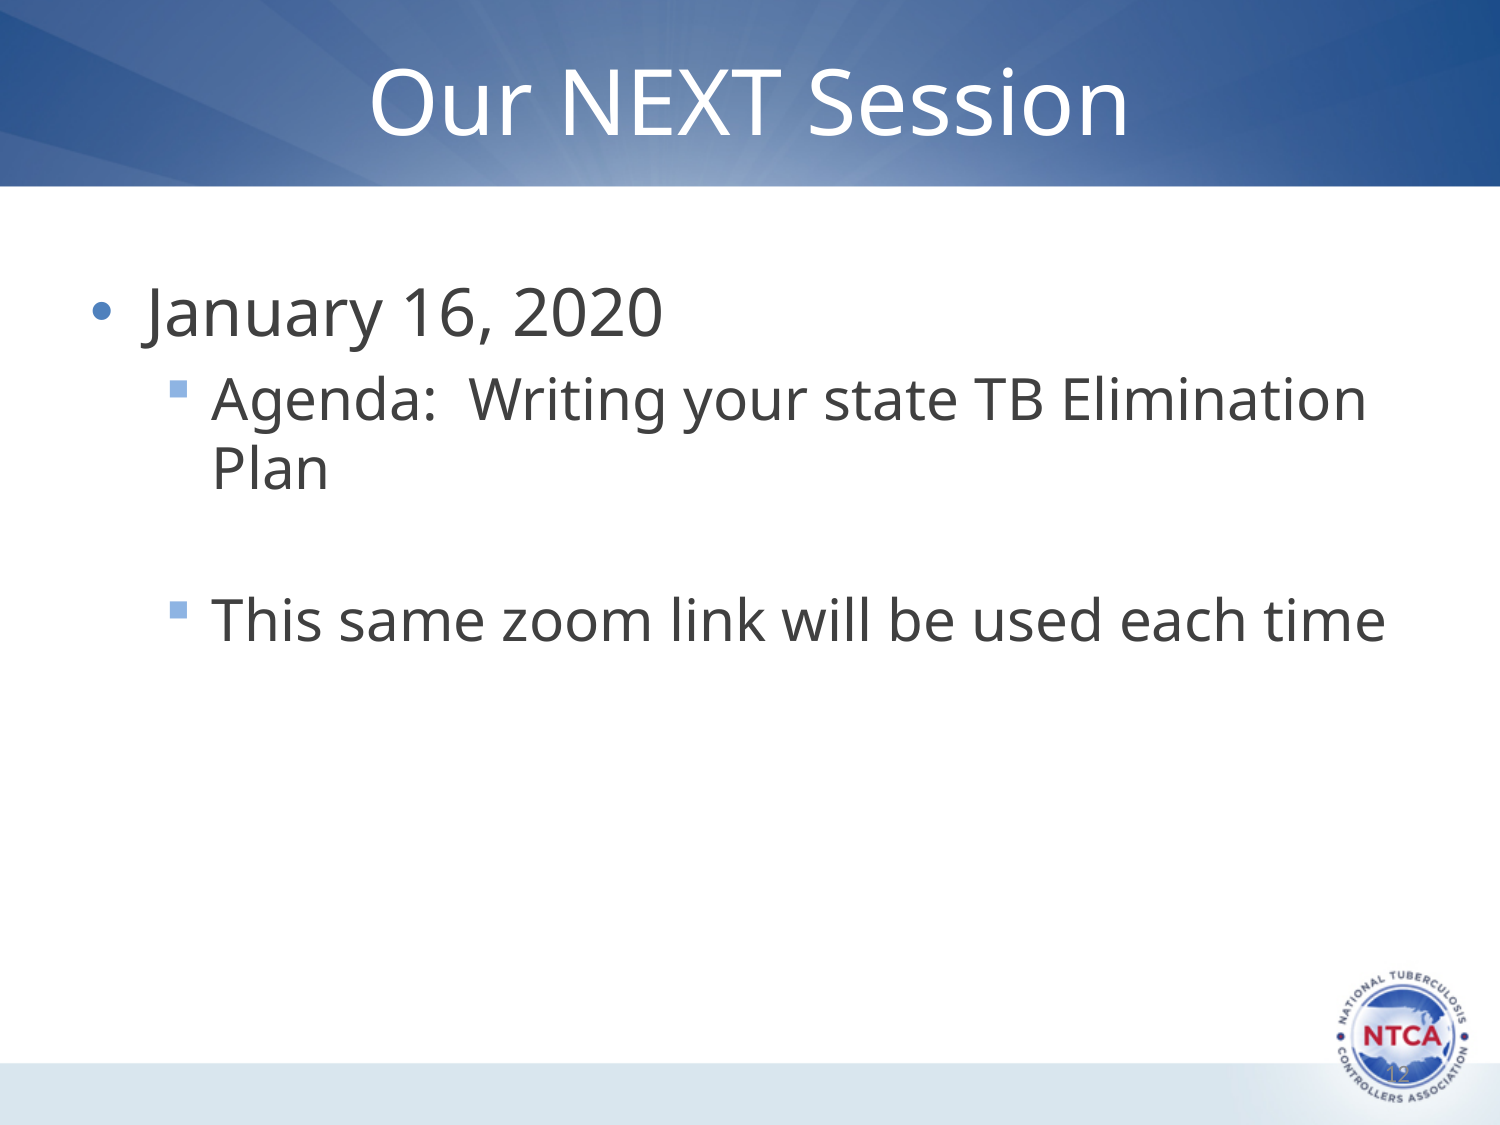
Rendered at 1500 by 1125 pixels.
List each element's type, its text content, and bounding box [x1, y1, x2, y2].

slide_number 12 [1074, 1042, 1425, 1103]
list January 16, 2020 Agenda: Writing your state TB Elimination Plan This same zoom link will be used each time [75, 262, 1425, 1005]
title Our NEXT Session [75, 0, 1425, 198]
picture [0, 0, 1500, 1125]
